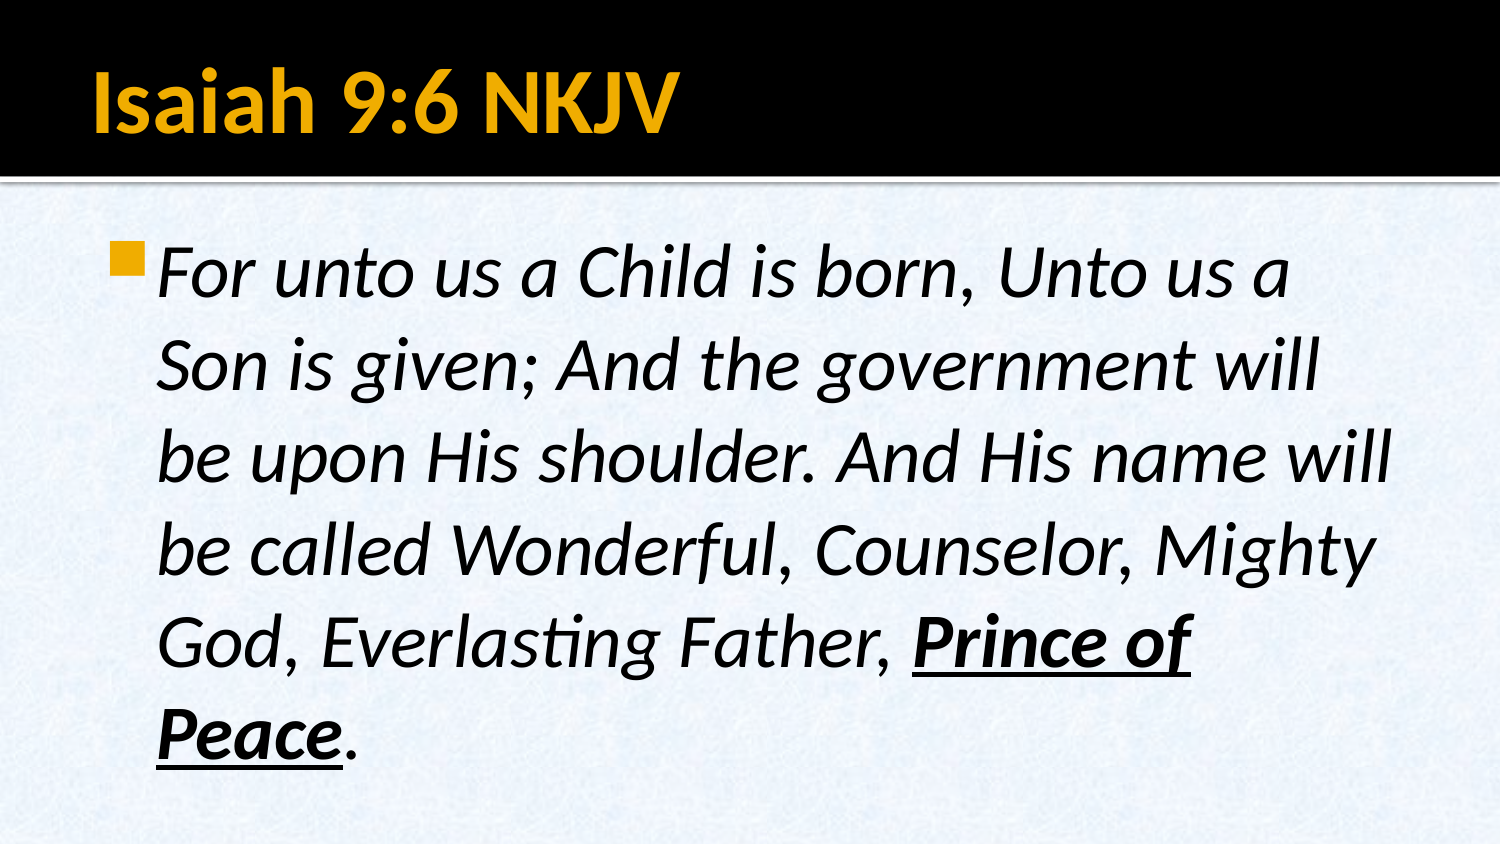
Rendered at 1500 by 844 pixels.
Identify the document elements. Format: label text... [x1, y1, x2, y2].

list For unto us a Child is born, Unto us a Son is given; And the government will be upon His shoulder. And His name will be called Wonderful, Counselor, Mighty God, Everlasting Father, Prince of Peace. [75, 205, 1425, 788]
title Isaiah 9:6 NKJV [75, 19, 1425, 174]
